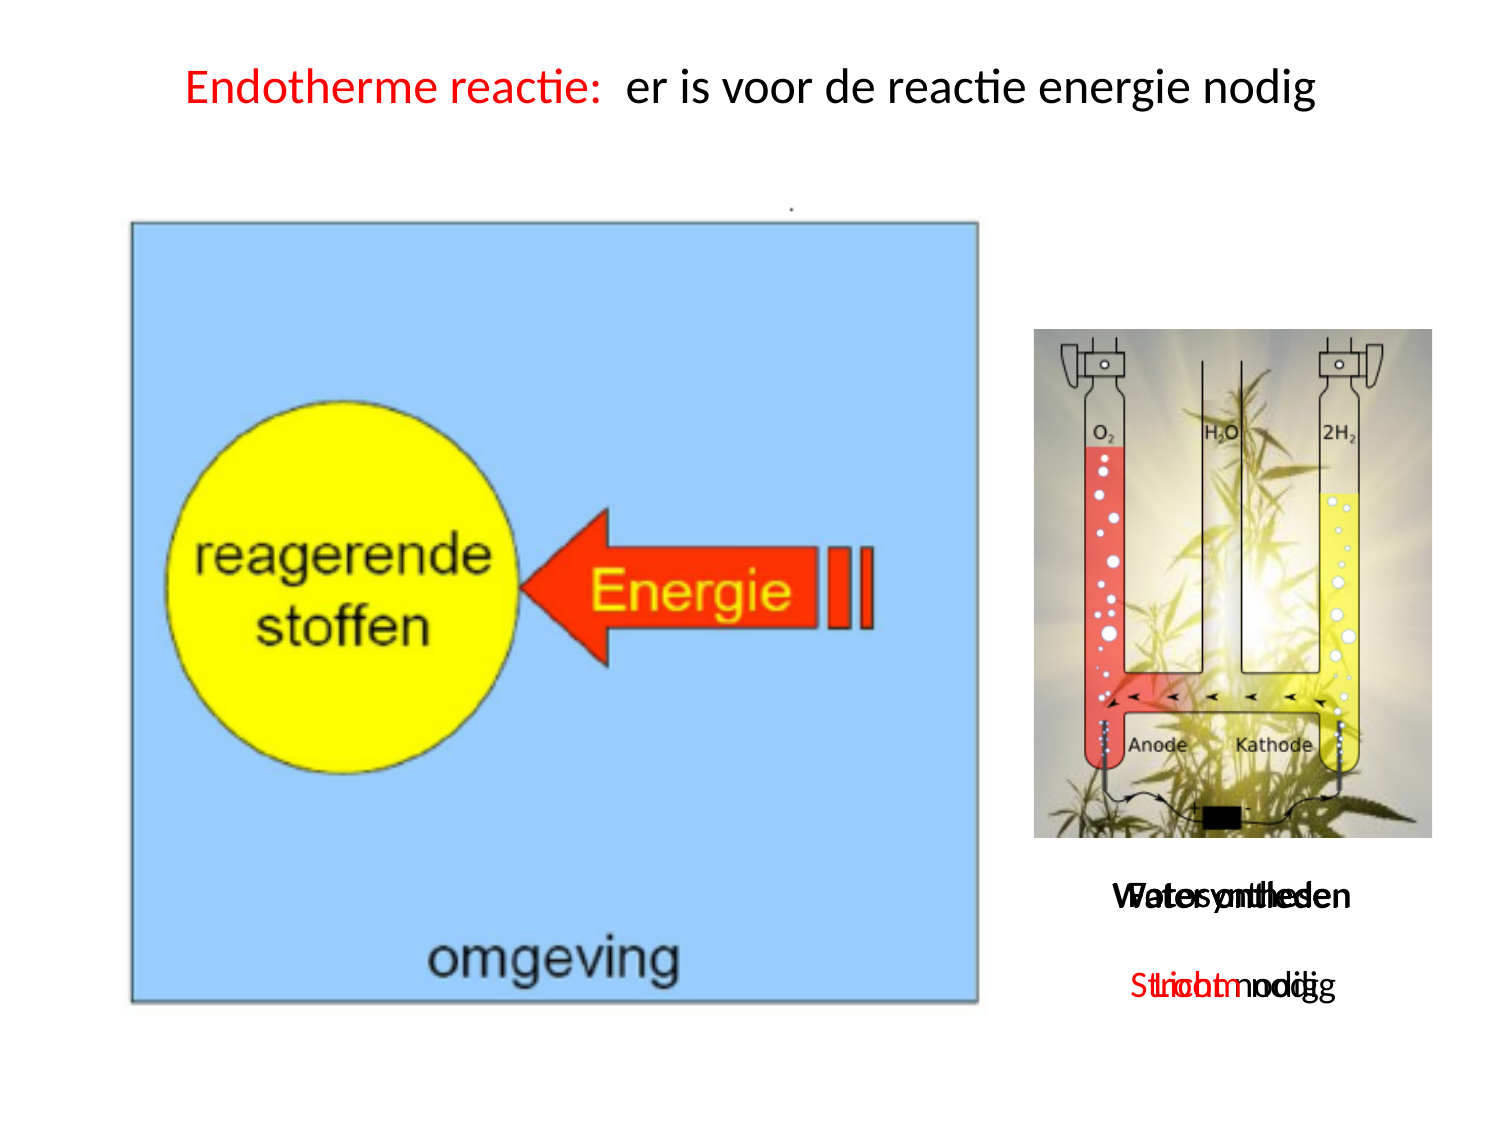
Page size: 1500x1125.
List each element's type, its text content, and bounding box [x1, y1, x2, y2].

text_box Fotosynthese [1113, 863, 1347, 923]
text_box Endotherme reactie: er is voor de reactie energie nodig [170, 46, 1432, 121]
picture [103, 207, 1433, 1031]
text_box Water ontleden Stroom nodig [1098, 924, 1368, 1013]
text_box Water ontleden [1097, 863, 1370, 924]
